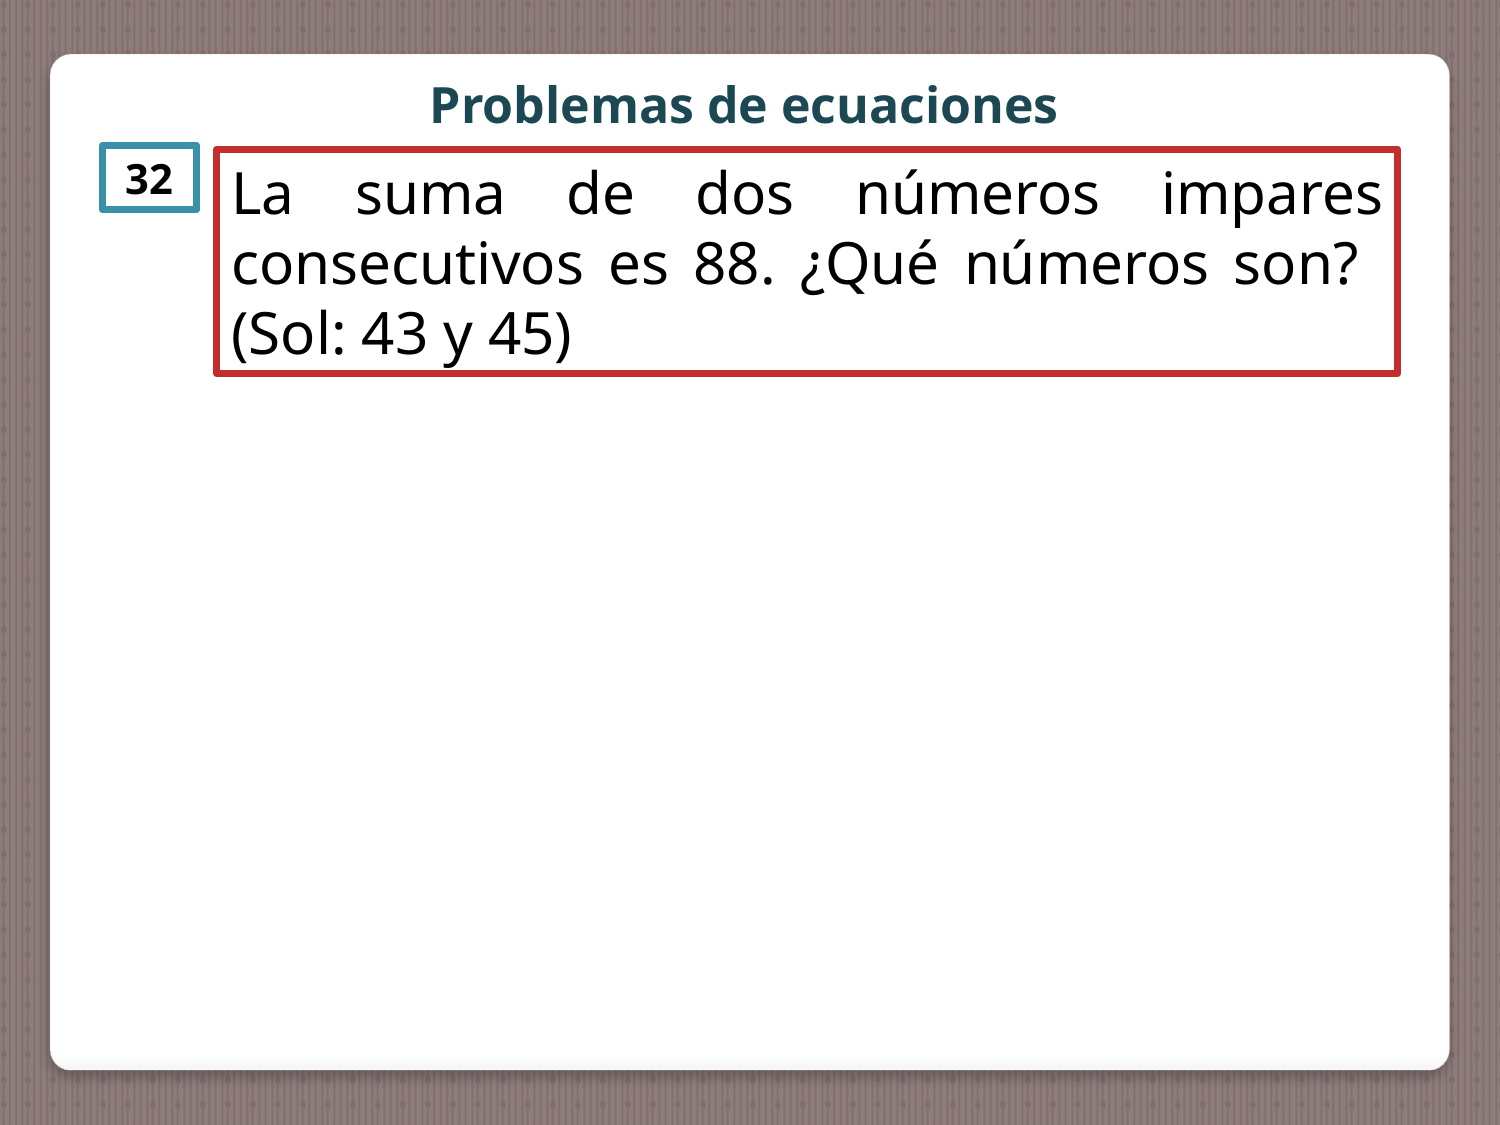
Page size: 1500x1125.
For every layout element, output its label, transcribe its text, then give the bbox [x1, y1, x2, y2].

text_box La suma de dos números impares consecutivos es 88. ¿Qué números son? (Sol: 43 y 45) [213, 146, 1401, 377]
text_box Problemas de ecuaciones [53, 66, 1436, 142]
text_box 32 [99, 142, 200, 213]
